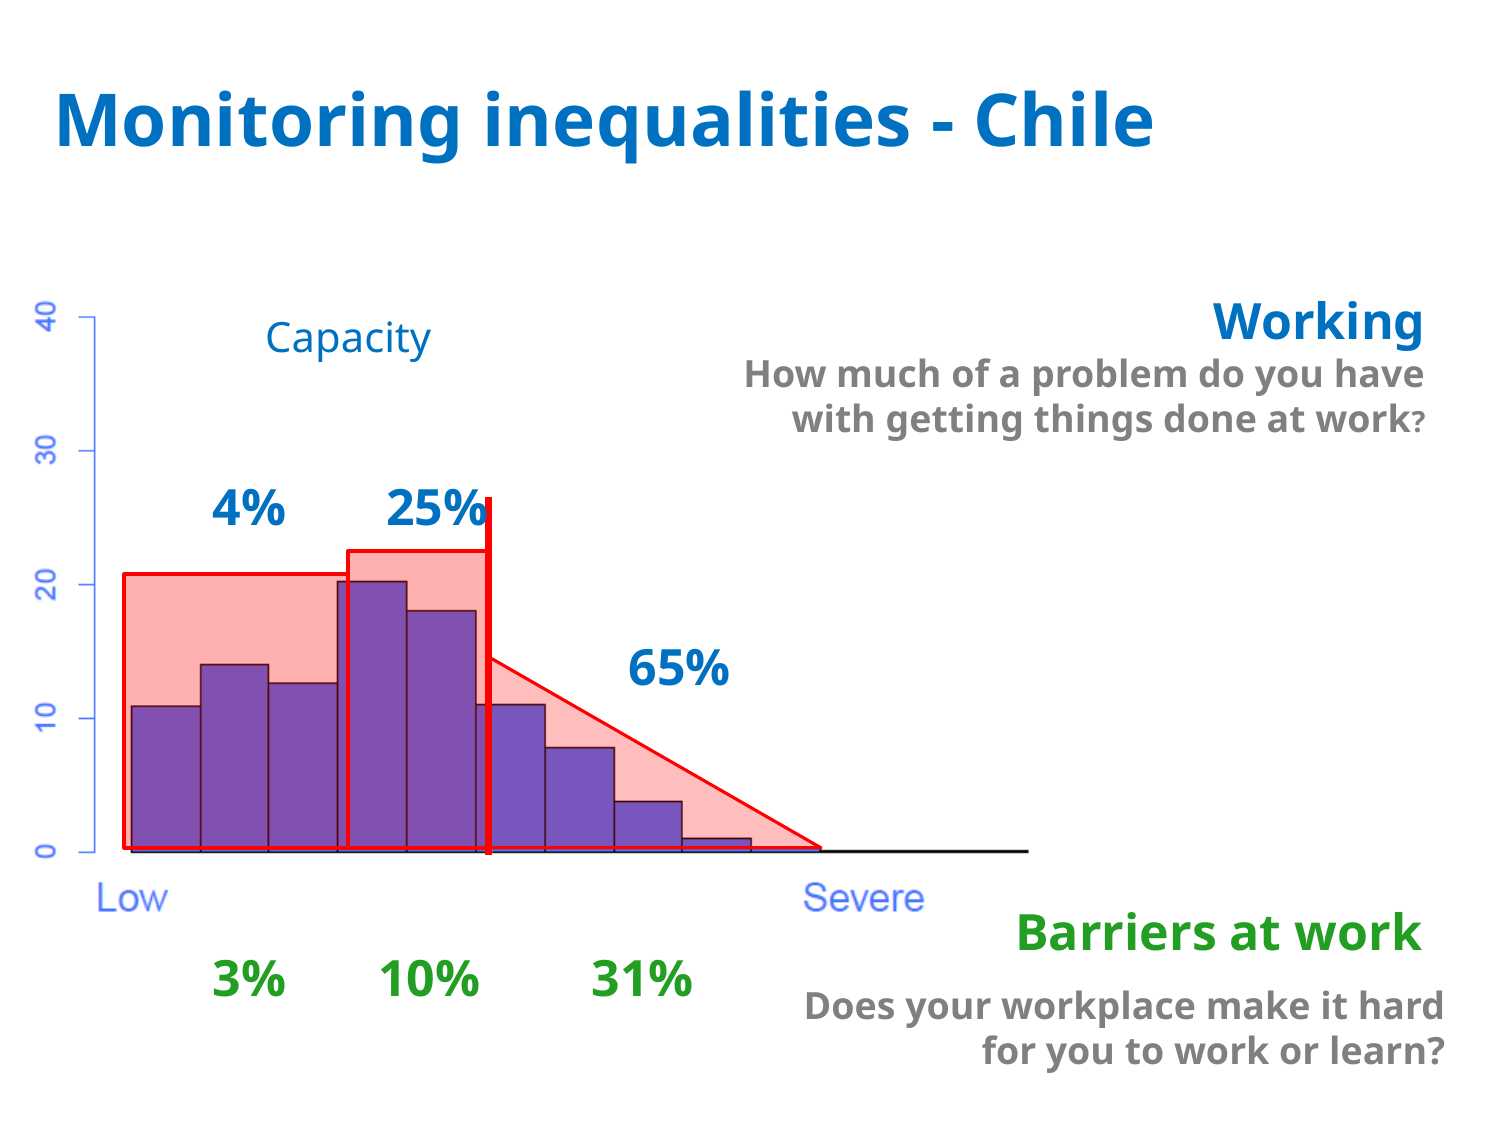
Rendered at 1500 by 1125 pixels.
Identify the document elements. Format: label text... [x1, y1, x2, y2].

text_box Barriers at work [875, 893, 1438, 975]
title Monitoring inequalities - Chile [53, 66, 1447, 173]
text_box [5, 275, 1178, 941]
text_box 3% [147, 949, 302, 1010]
slide_number Does your workplace make it hard for you to work or learn? [739, 974, 1446, 1071]
text_box 10% [341, 949, 496, 1010]
text_box Working How much of a problem do you have with getting things done at work? [1183, 282, 1441, 445]
text_box 31% [555, 949, 709, 1010]
